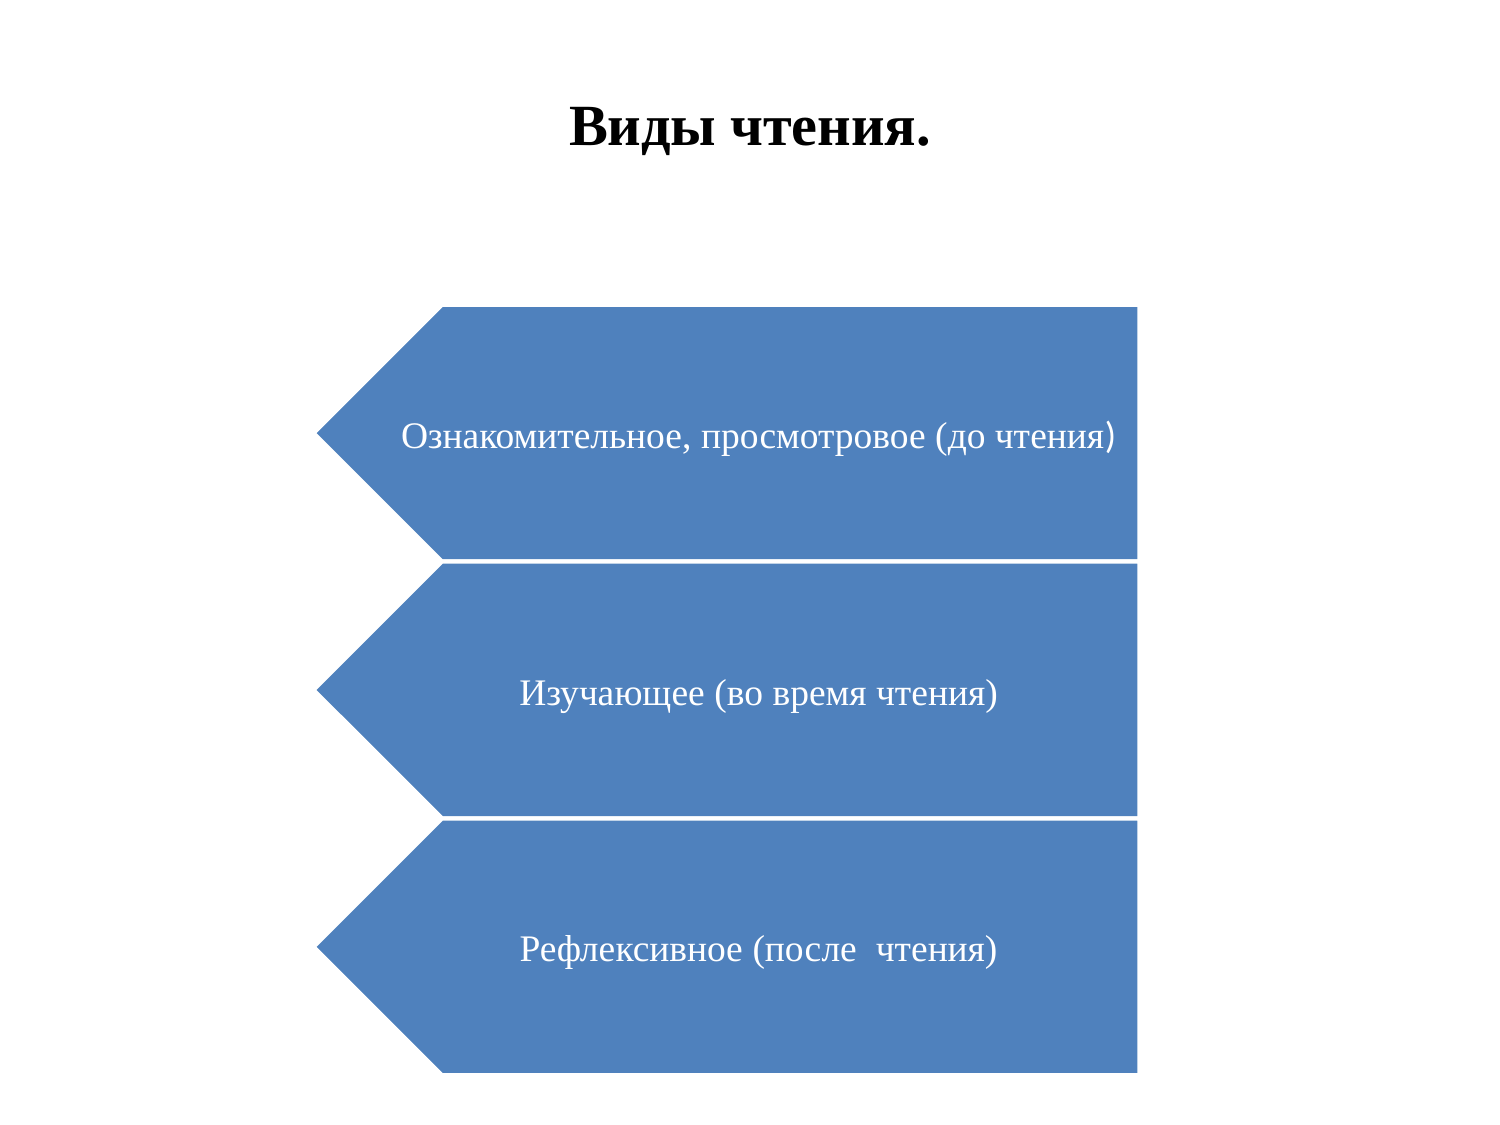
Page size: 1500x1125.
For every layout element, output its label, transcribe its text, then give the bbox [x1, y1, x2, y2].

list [105, 304, 1348, 1076]
title Виды чтения. [75, 45, 1425, 200]
